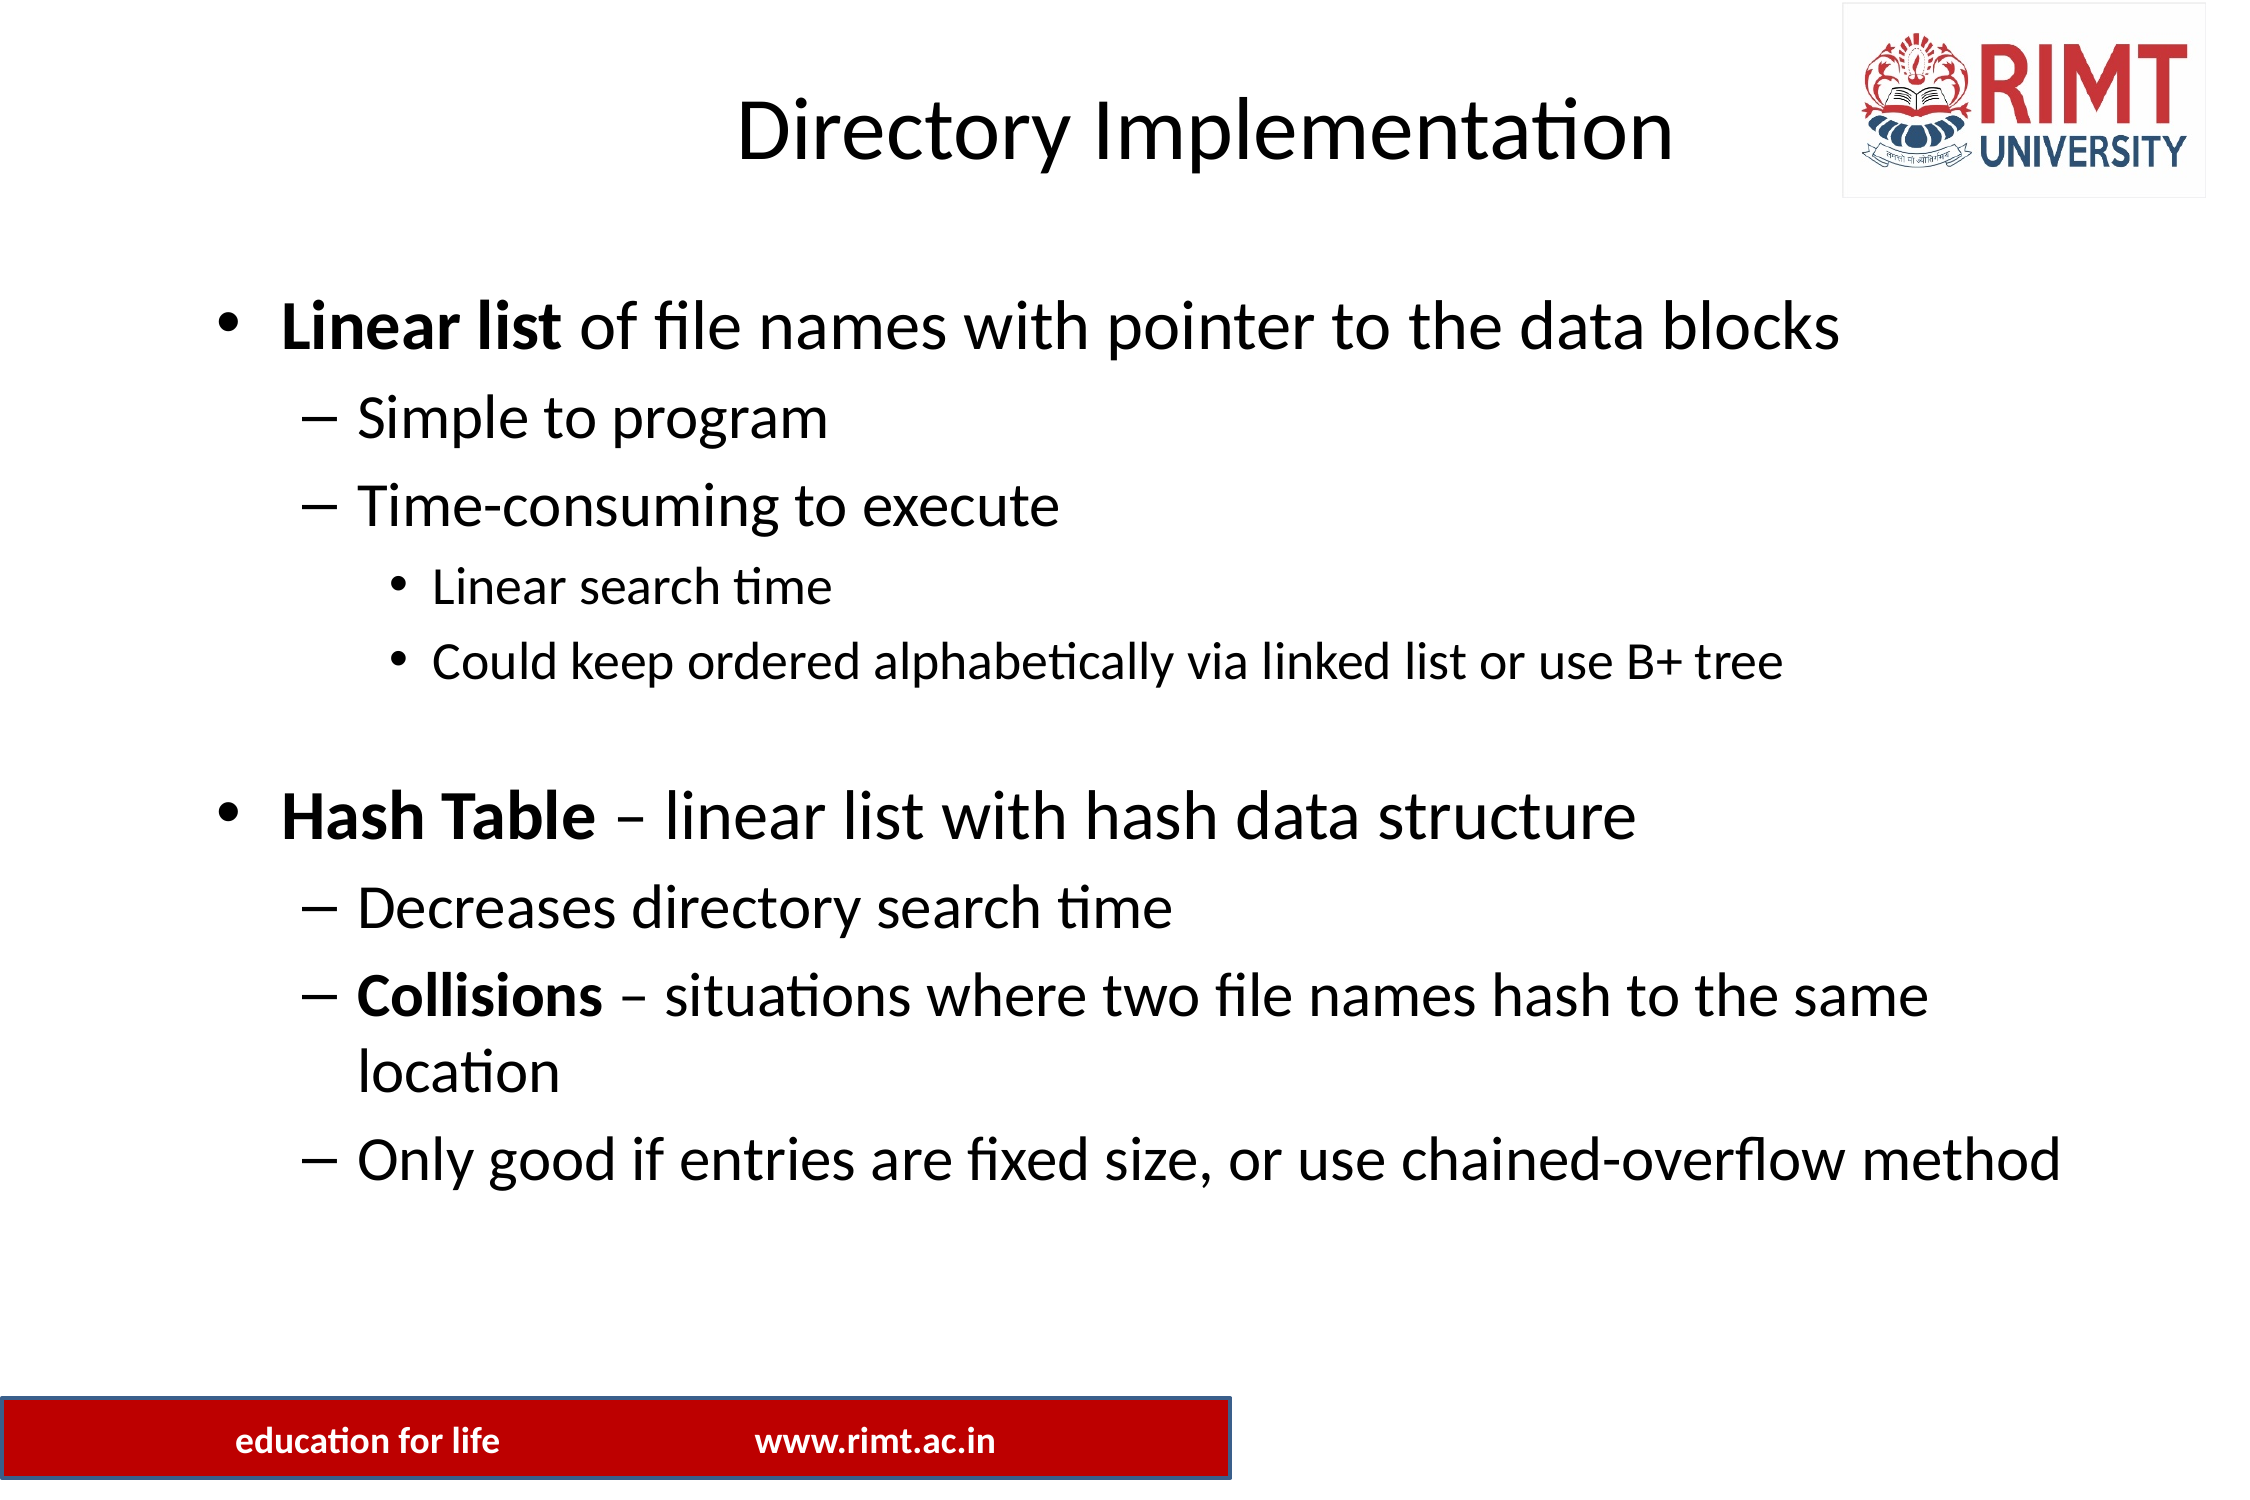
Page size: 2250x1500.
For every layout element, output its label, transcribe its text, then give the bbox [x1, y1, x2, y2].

list Linear list of file names with pointer to the data blocks Simple to program Time-consuming to execute Linear search time Could keep ordered alphabetically via linked list or use B+ tree Hash Table – linear list with hash data structure Decreases directory search time Collisions – situations where two file names hash to the same location Only good if entries are fixed size, or use chained-overflow method [198, 269, 2090, 1261]
text_box education for life www.rimt.ac.in [0, 1396, 1232, 1480]
title Directory Implementation [275, 60, 1836, 187]
picture [1841, 1, 2206, 199]
